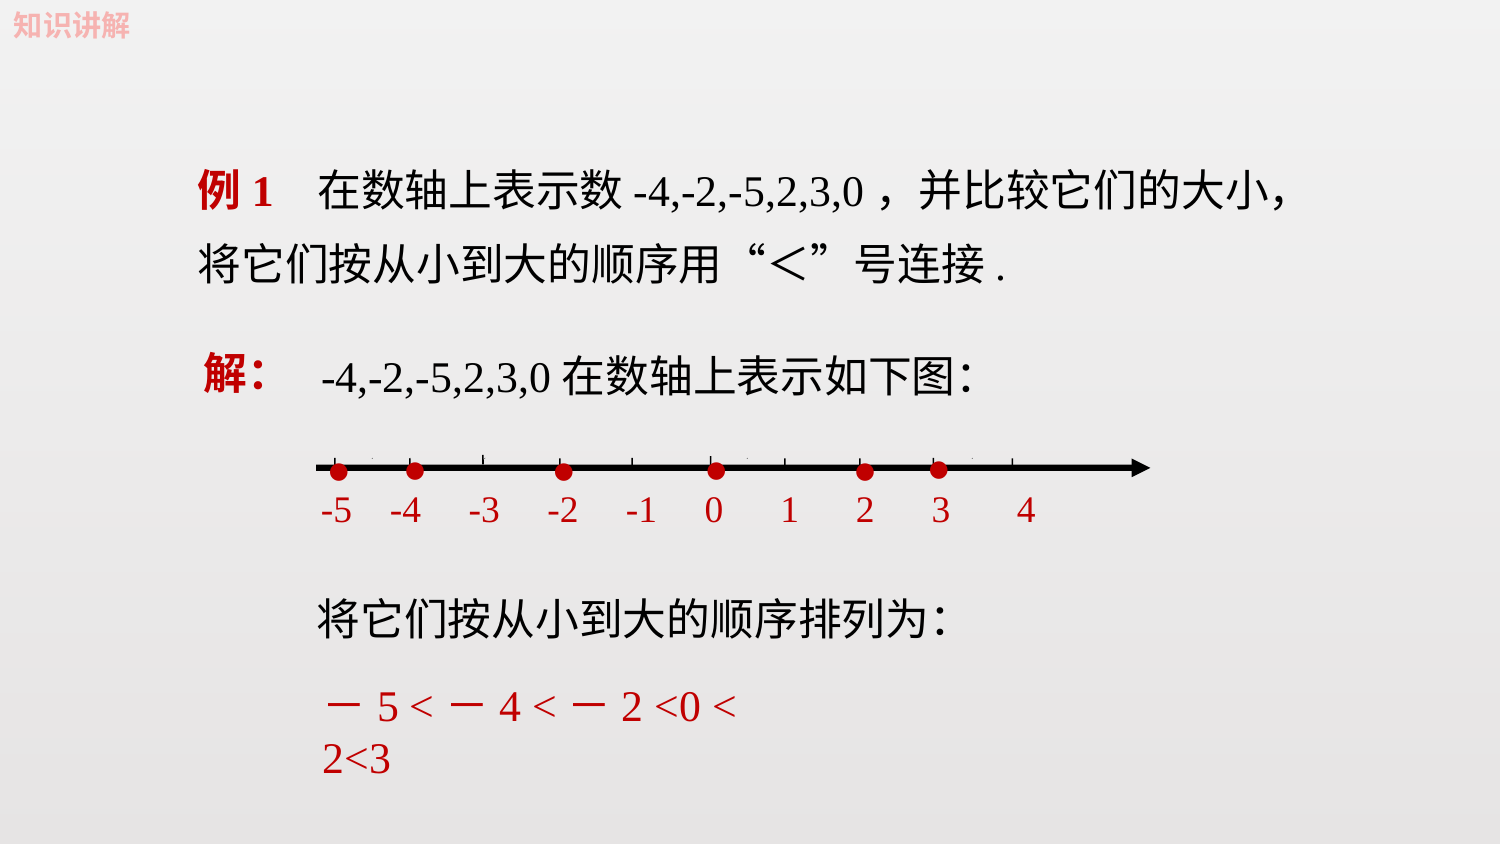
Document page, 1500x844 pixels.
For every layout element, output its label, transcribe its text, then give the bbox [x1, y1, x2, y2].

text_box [306, 445, 1188, 538]
text_box 例1 在数轴上表示数-4,-2,-5,2,3,0，并比较它们的大小，将它们按从小到大的顺序用“＜”号连接. [186, 136, 1352, 295]
text_box 将它们按从小到大的顺序排列为： [305, 585, 1115, 650]
text_box -4,-2,-5,2,3,0在数轴上表示如下图： [309, 343, 1145, 407]
text_box 知识讲解 [2, 1, 143, 48]
text_box －5 <－4 <－2 <0 < 2<3 [311, 671, 809, 788]
text_box 解： [192, 340, 336, 404]
